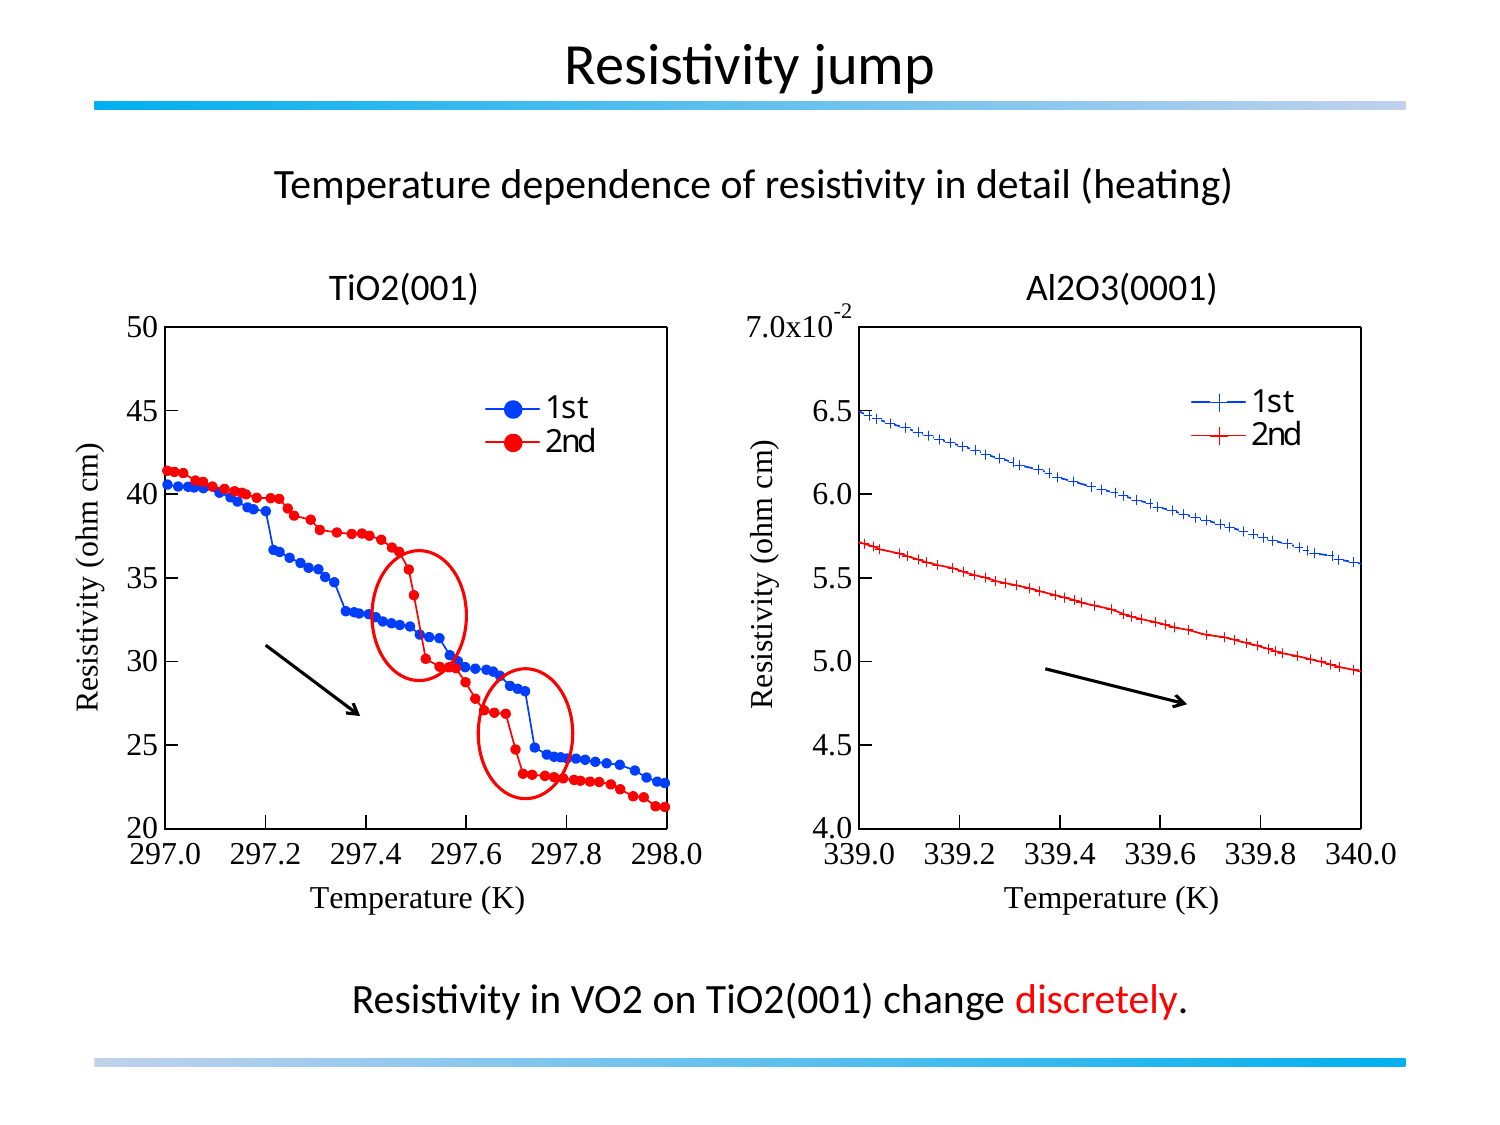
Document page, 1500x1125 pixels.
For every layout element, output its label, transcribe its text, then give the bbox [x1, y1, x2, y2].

text_box Temperature dependence of resistivity in detail (heating) [259, 149, 1249, 214]
picture [52, 290, 1429, 929]
text_box Resistivity jump [0, 19, 1500, 104]
text_box TiO2(001) [314, 255, 494, 289]
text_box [1045, 668, 1188, 705]
text_box Al2O3(0001) [1011, 255, 1233, 289]
text_box [92, 100, 1408, 111]
text_box Resistivity in VO2 on TiO2(001) change discretely. [338, 964, 1203, 1029]
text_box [265, 644, 361, 717]
text_box [92, 1057, 1408, 1068]
